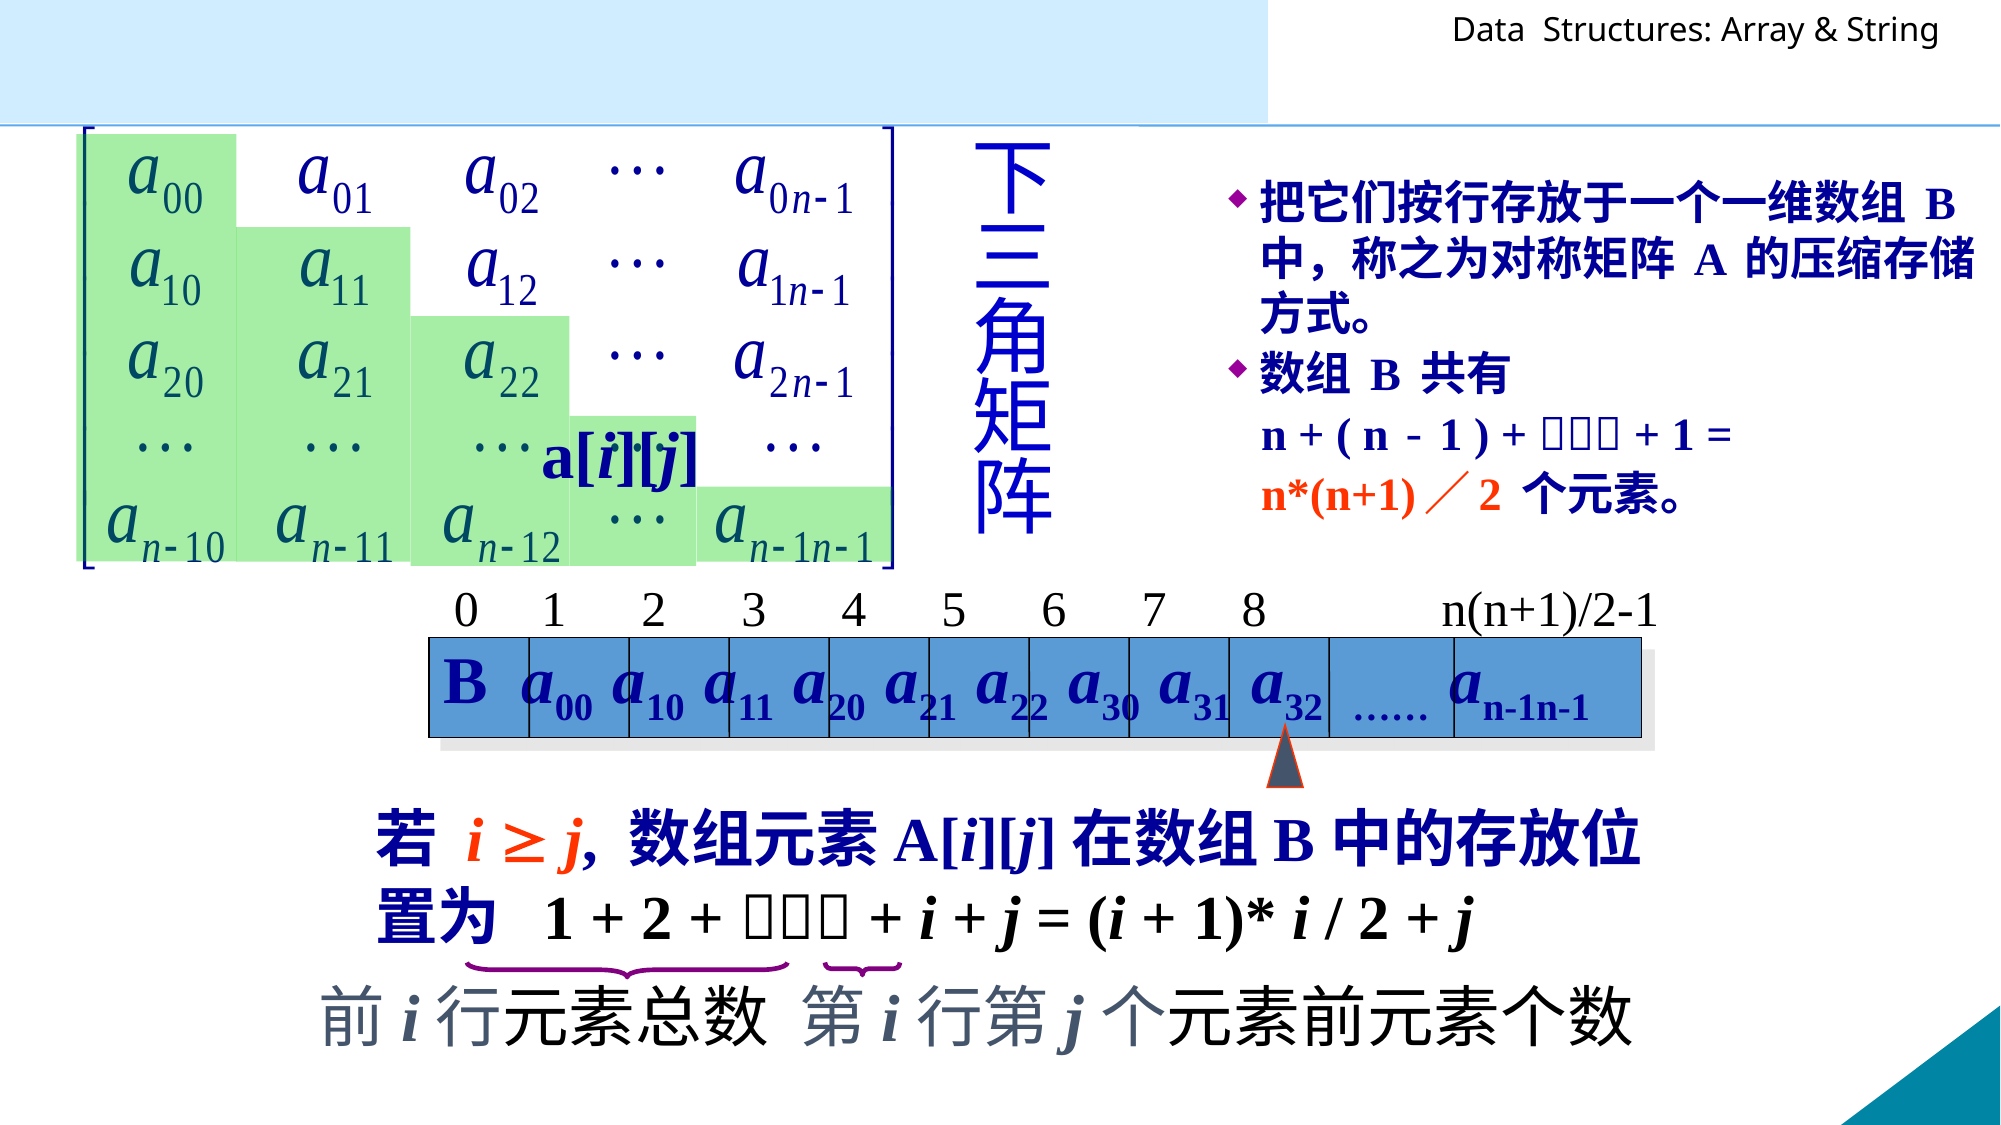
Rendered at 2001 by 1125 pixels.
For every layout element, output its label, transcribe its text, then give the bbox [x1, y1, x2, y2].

text_box 前i行元素总数 第i行第j个元素前元素个数 [303, 967, 350, 1063]
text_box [350, 569, 1694, 1066]
text_box 把它们按行存放于一个一维数组 B 中，称之为对称矩阵 A 的压缩存储方式。 数组 B 共有 n + ( n - 1 ) +  + 1 = n*(n+1)／2 个元素。 [1211, 166, 1994, 529]
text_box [66, 113, 919, 579]
text_box 下三角矩阵 [957, 136, 1073, 551]
